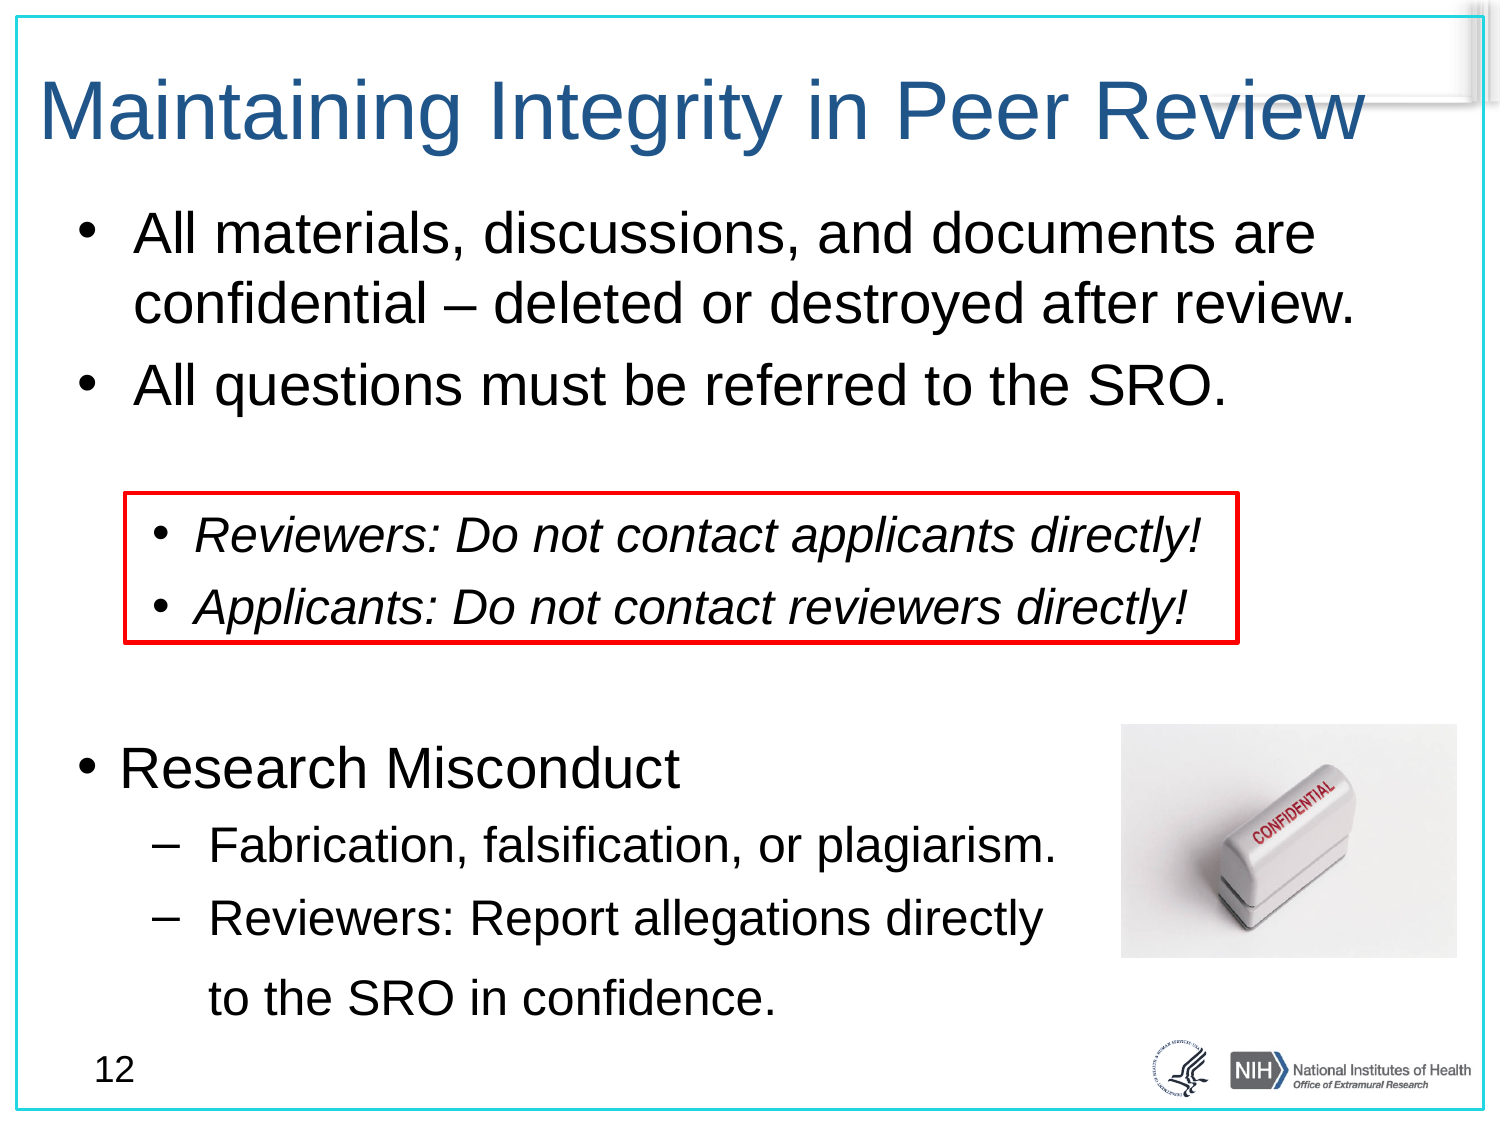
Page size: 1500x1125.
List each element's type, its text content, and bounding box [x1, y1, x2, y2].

text_box All materials, discussions, and documents are confidential – deleted or destroyed after review. All questions must be referred to the SRO. Reviewers: Do not contact applicants directly! Applicants: Do not contact reviewers directly! Research Misconduct Fabrication, falsification, or plagiarism. Reviewers: Report allegations directly to the SRO in confidence. [44, 187, 1457, 1035]
title Maintaining Integrity in Peer Review [23, 37, 1474, 176]
picture [1120, 723, 1458, 959]
picture [1224, 1043, 1475, 1094]
slide_number 12 [24, 1037, 150, 1098]
text_box [123, 491, 1239, 644]
